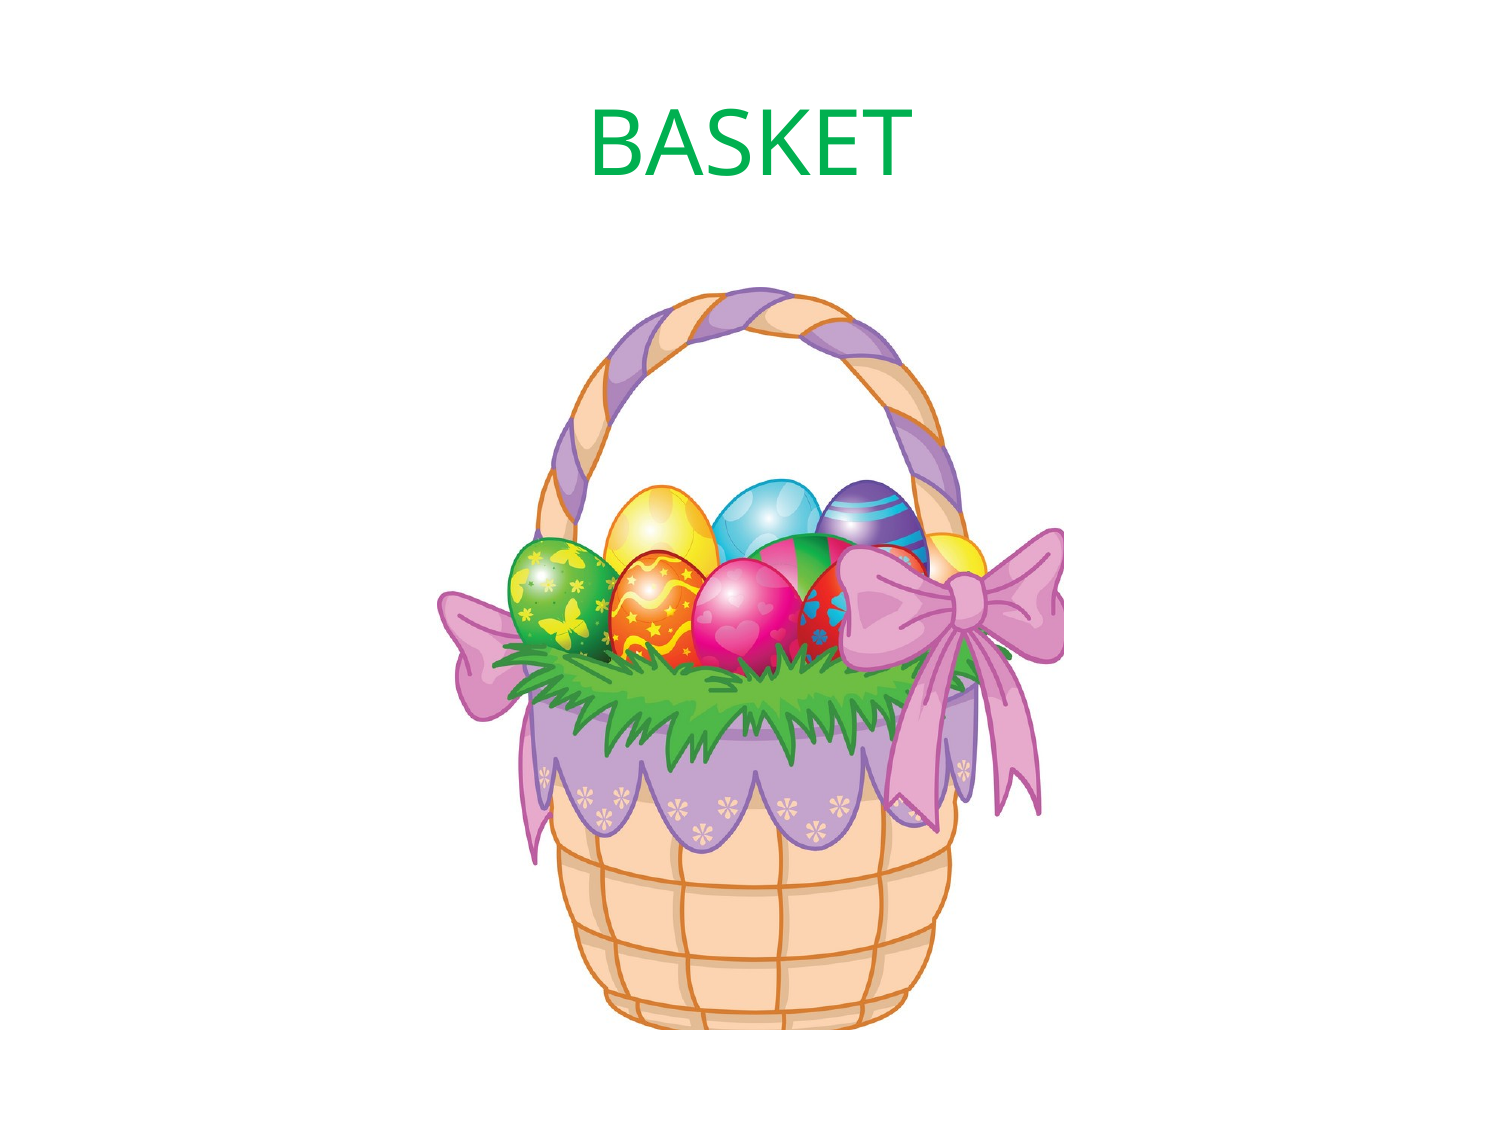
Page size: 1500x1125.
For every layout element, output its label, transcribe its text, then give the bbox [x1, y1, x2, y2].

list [437, 287, 1065, 1031]
title BASKET [75, 45, 1425, 233]
